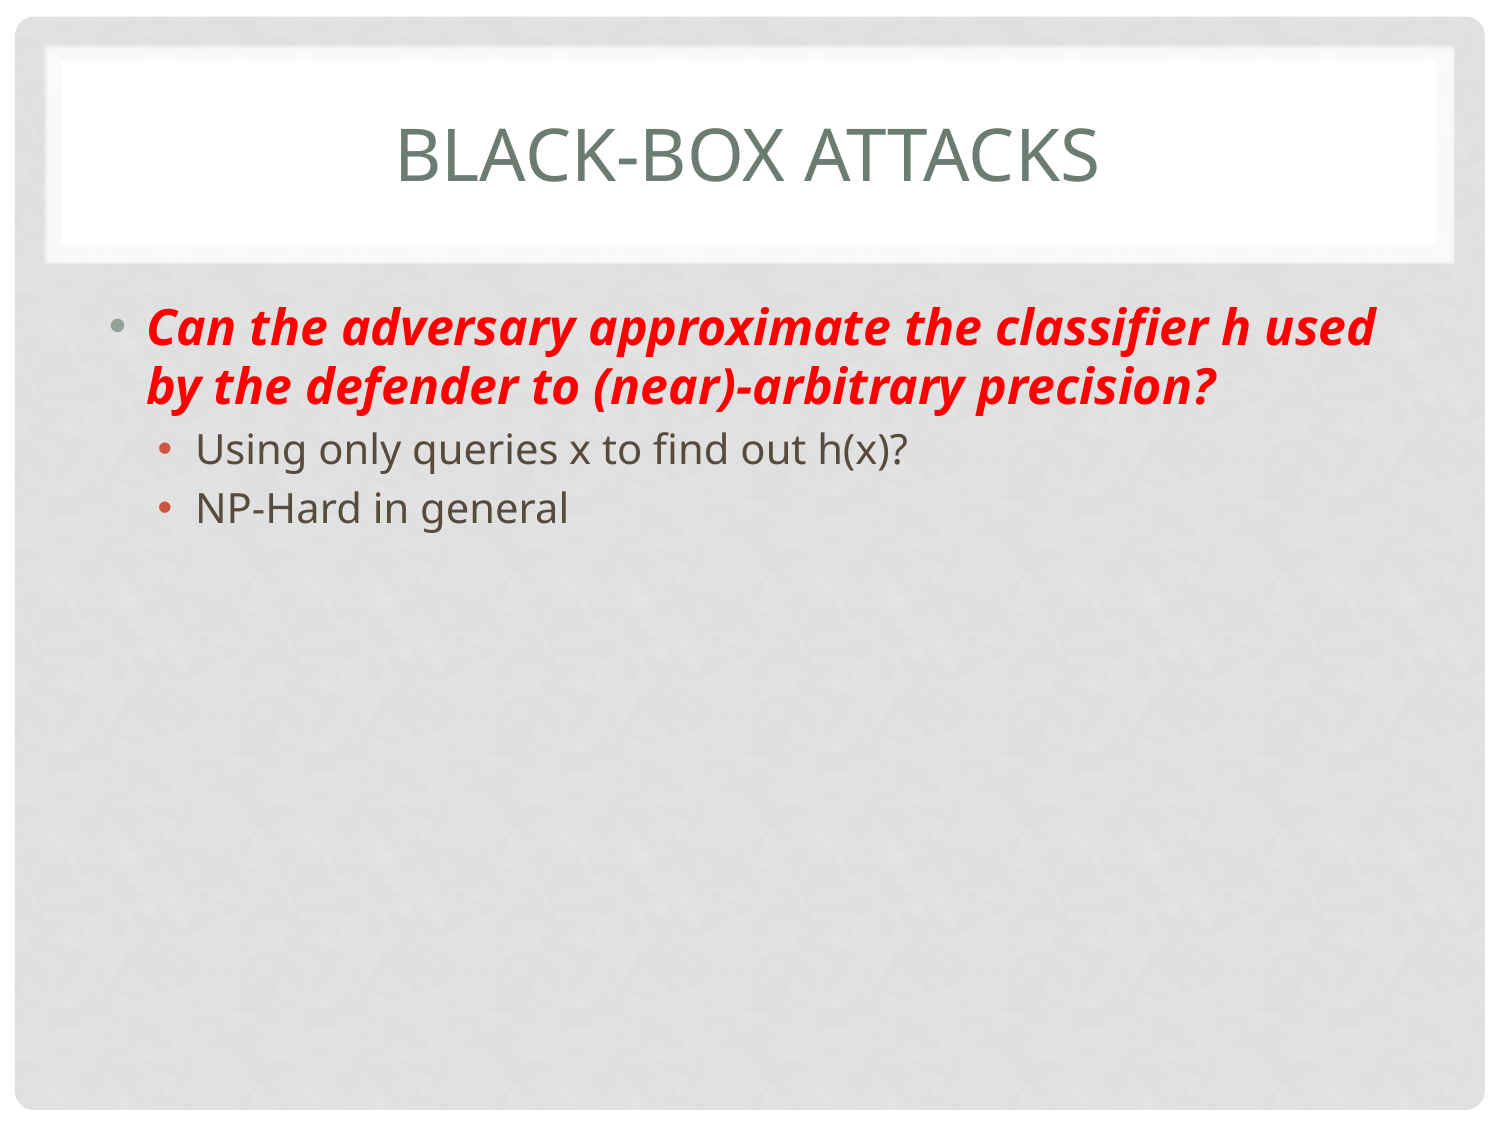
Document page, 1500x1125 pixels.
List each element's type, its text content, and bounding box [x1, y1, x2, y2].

title Black-box attacks [69, 66, 1425, 238]
list Can the adversary approximate the classifier h used by the defender to (near)-arbitrary precision? Using only queries x to find out h(x)? NP-Hard in general [75, 287, 1425, 1005]
